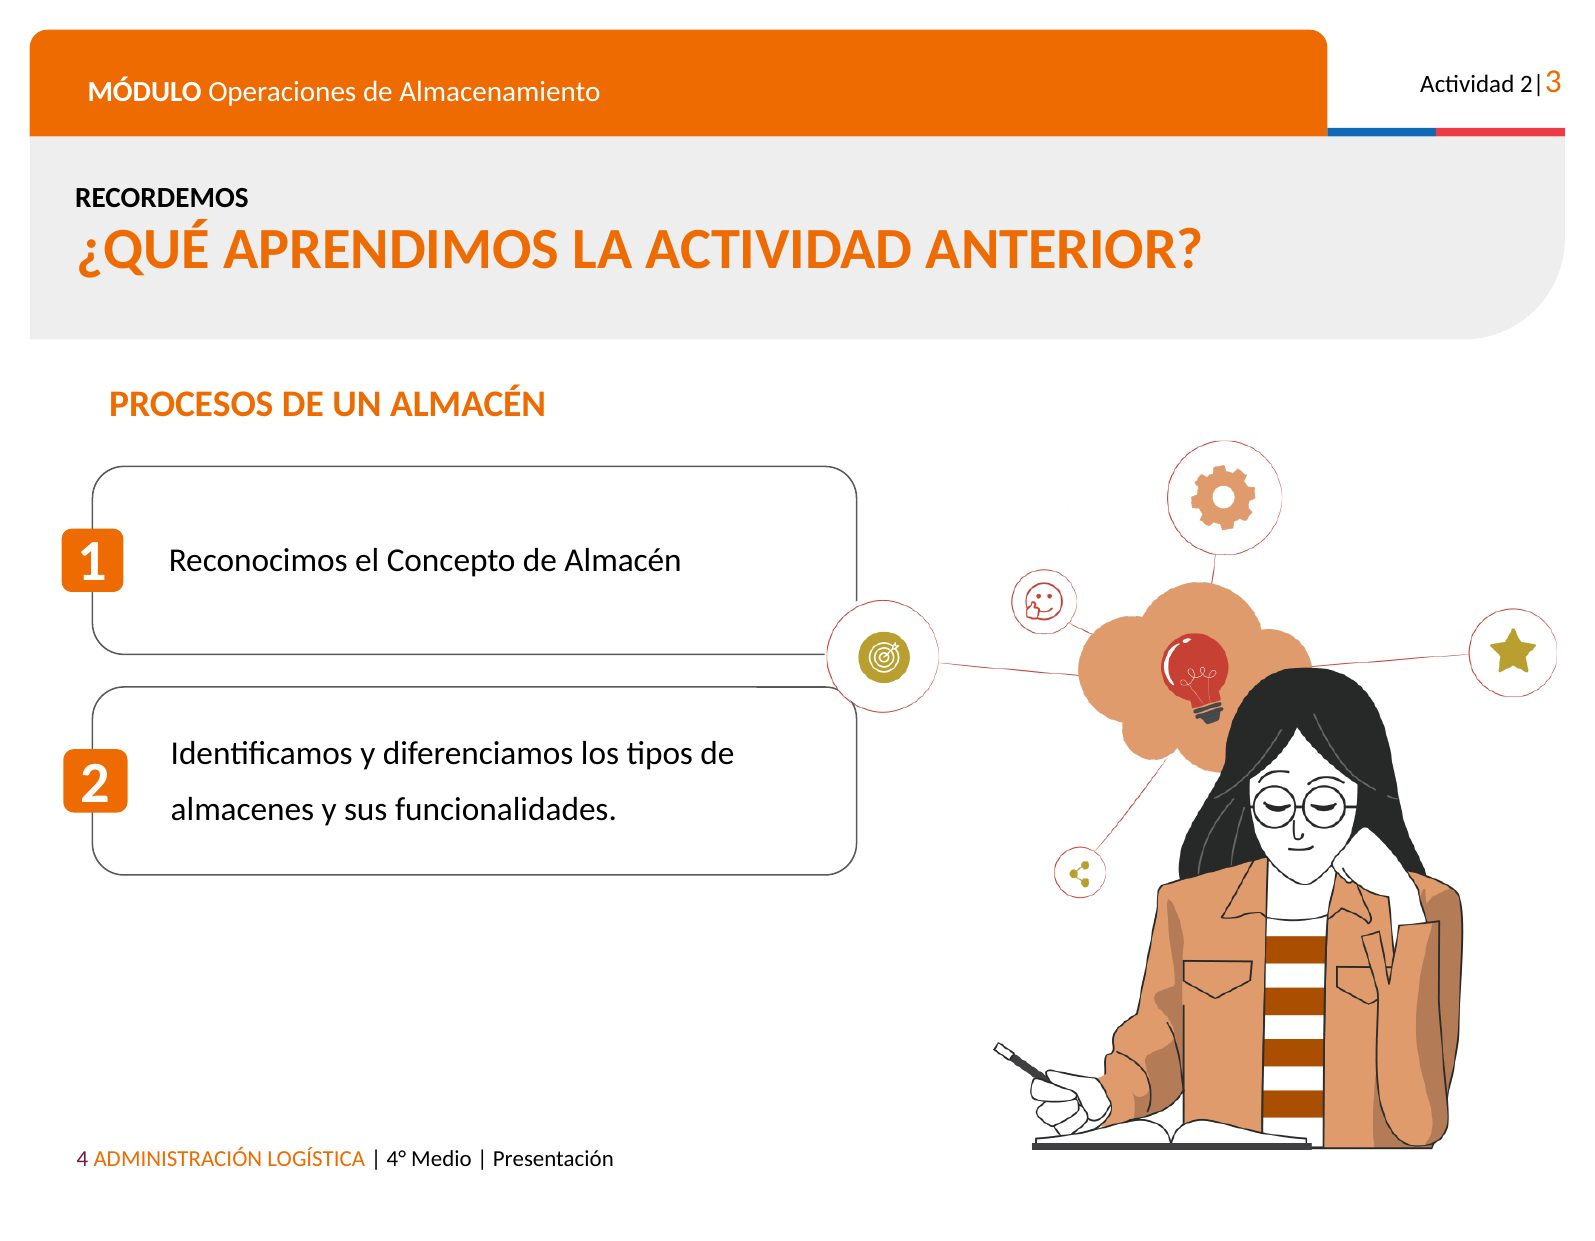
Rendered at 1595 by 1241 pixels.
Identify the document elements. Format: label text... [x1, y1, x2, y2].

text_box ¿QUÉ APRENDIMOS LA ACTIVIDAD ANTERIOR? [61, 225, 1530, 278]
text_box 1 [62, 507, 126, 571]
text_box 2 [65, 733, 117, 797]
text_box Reconocimos el Concepto de Almacén [154, 506, 793, 595]
text_box [92, 466, 793, 655]
text_box [61, 536, 124, 592]
text_box PROCESOS DE UN ALMACÉN [94, 370, 879, 439]
text_box Identificamos y diferenciamos los tipos de almacenes y sus funcionalidades. [155, 727, 793, 816]
text_box [92, 686, 793, 875]
picture [798, 411, 1592, 1163]
text_box RECORDEMOS [60, 200, 832, 226]
text_box [63, 749, 128, 813]
